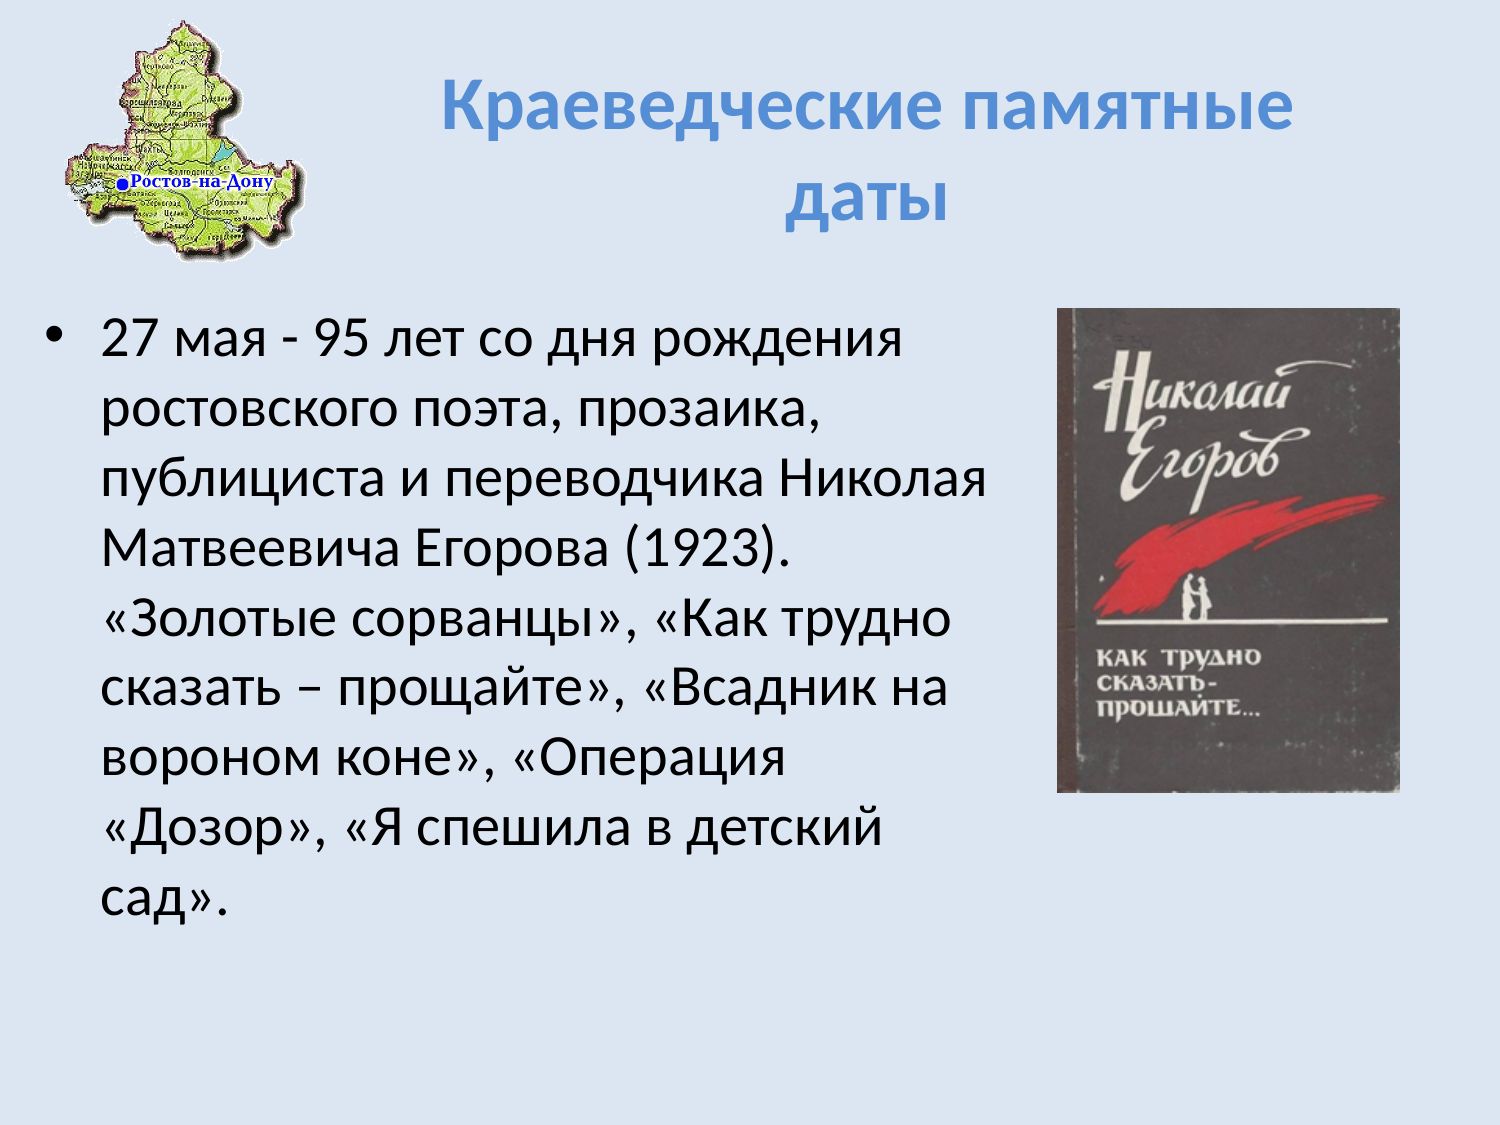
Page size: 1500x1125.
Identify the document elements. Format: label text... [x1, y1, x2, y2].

picture [64, 18, 308, 263]
picture [1056, 308, 1401, 793]
title Краеведческие памятные даты [360, 45, 1376, 244]
list 27 мая - 95 лет со дня рождения ростовского поэта, прозаика, публициста и переводчика Николая Матвеевича Егорова (1923). «Золотые сорванцы», «Как трудно сказать – прощайте», «Всадник на вороном коне», «Операция «Дозор», «Я спешила в детский сад». [29, 290, 1034, 1071]
